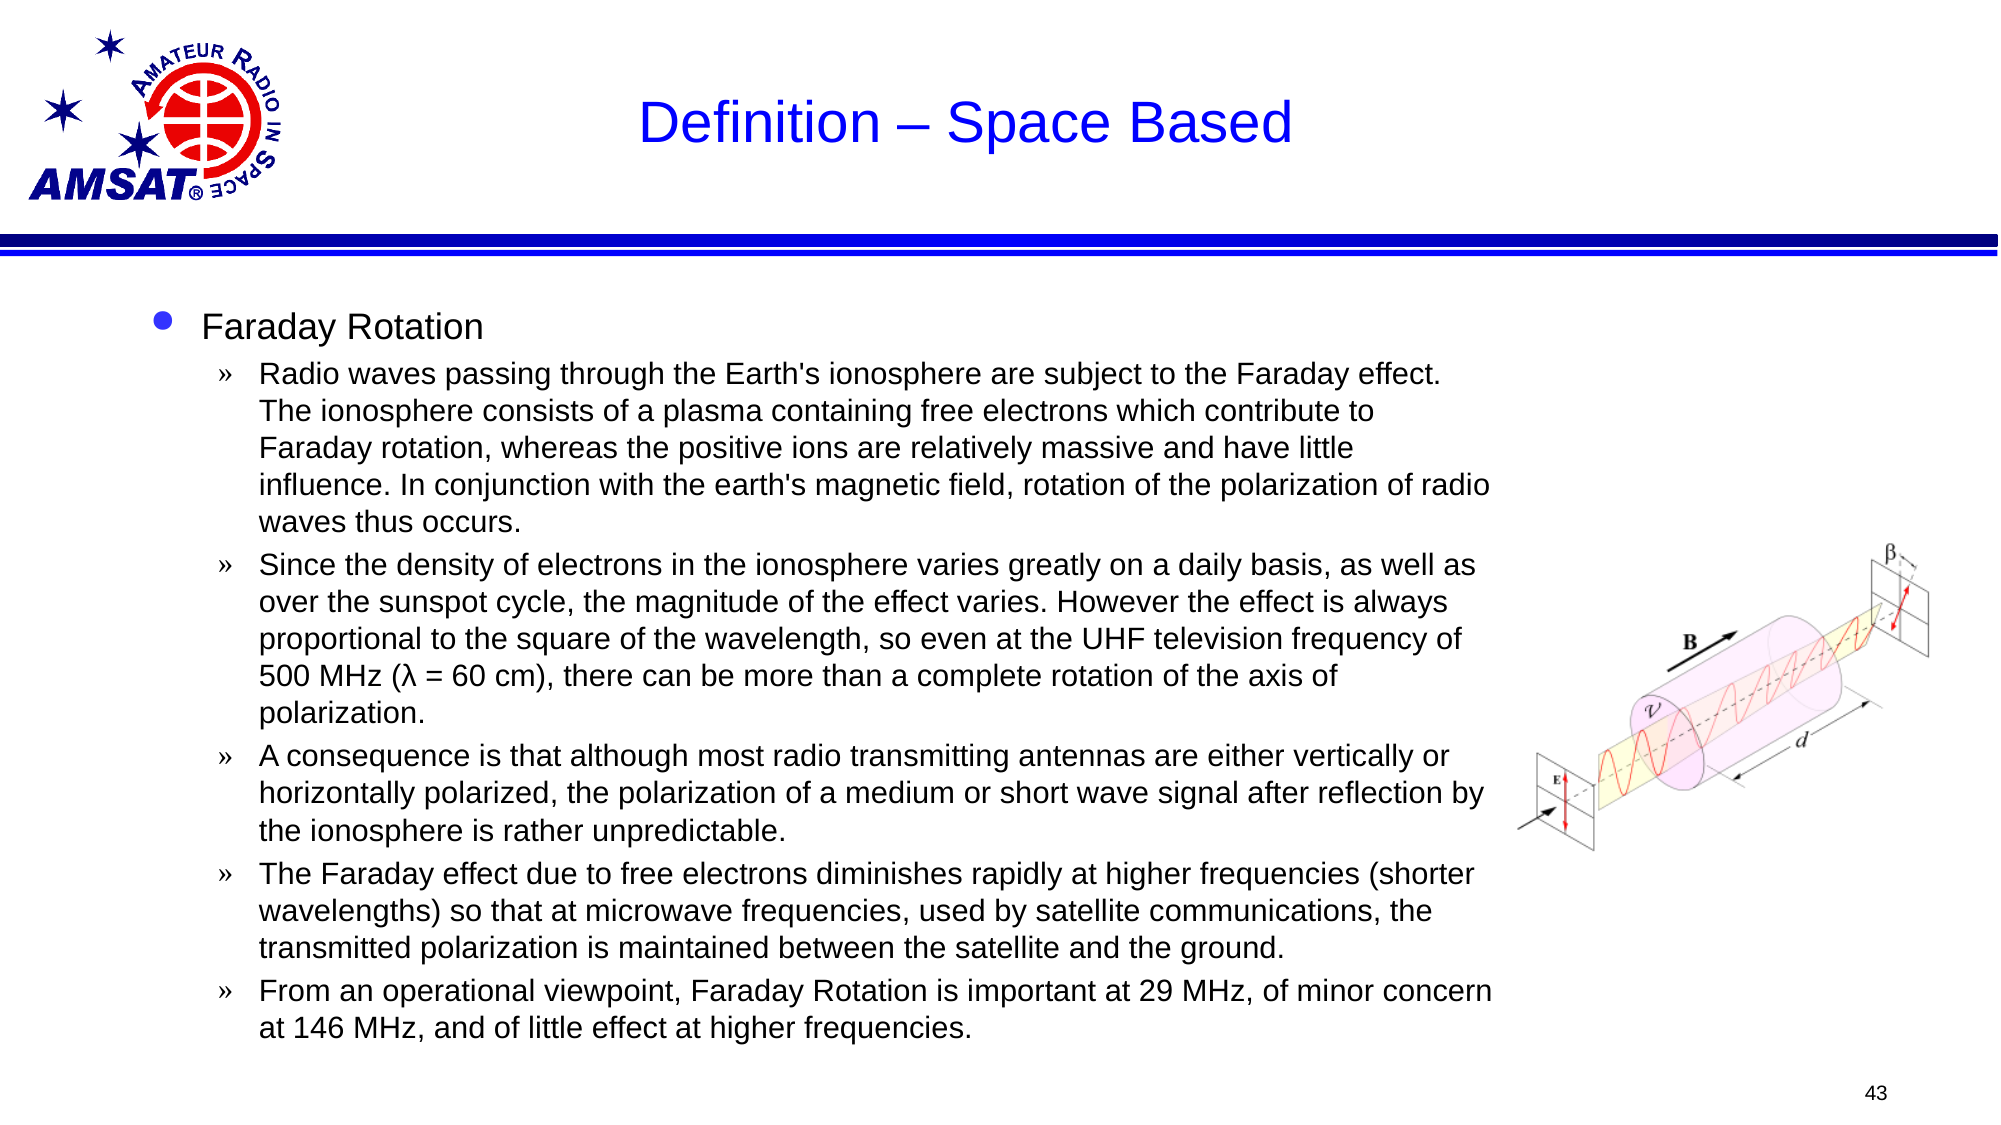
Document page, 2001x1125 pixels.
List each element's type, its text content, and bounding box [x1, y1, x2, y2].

title Definition – Space Based [316, 37, 1650, 200]
list Faraday Rotation Radio waves passing through the Earth's ionosphere are subject to the Faraday effect. The ionosphere consists of a plasma containing free electrons which contribute to Faraday rotation, whereas the positive ions are relatively massive and have little influence. In conjunction with the earth's magnetic field, rotation of the polarization of radio waves thus occurs. Since the density of electrons in the ionosphere varies greatly on a daily basis, as well as over the sunspot cycle, the magnitude of the effect varies. However the effect is always proportional to the square of the wavelength, so even at the UHF television frequency of 500 MHz (λ = 60 cm), there can be more than a complete rotation of the axis of polarization. A consequence is that although most radio transmitting antennas are either vertically or horizontally polarized, the polarization of a medium or short wave signal after reflection by the ionosphere is rather unpredictable. The Faraday effect due to free electrons diminishes rapidly at higher frequencies (shorter wavelengths) so that at microwave frequencies, used by satellite communications, the transmitted polarization is maintained between the satellite and the ground. From an operational viewpoint, Faraday Rotation is important at 29 MHz, of minor concern at 146 MHz, and of little effect at higher frequencies. [137, 295, 1511, 1068]
picture [1510, 541, 1933, 855]
picture [0, 0, 313, 230]
